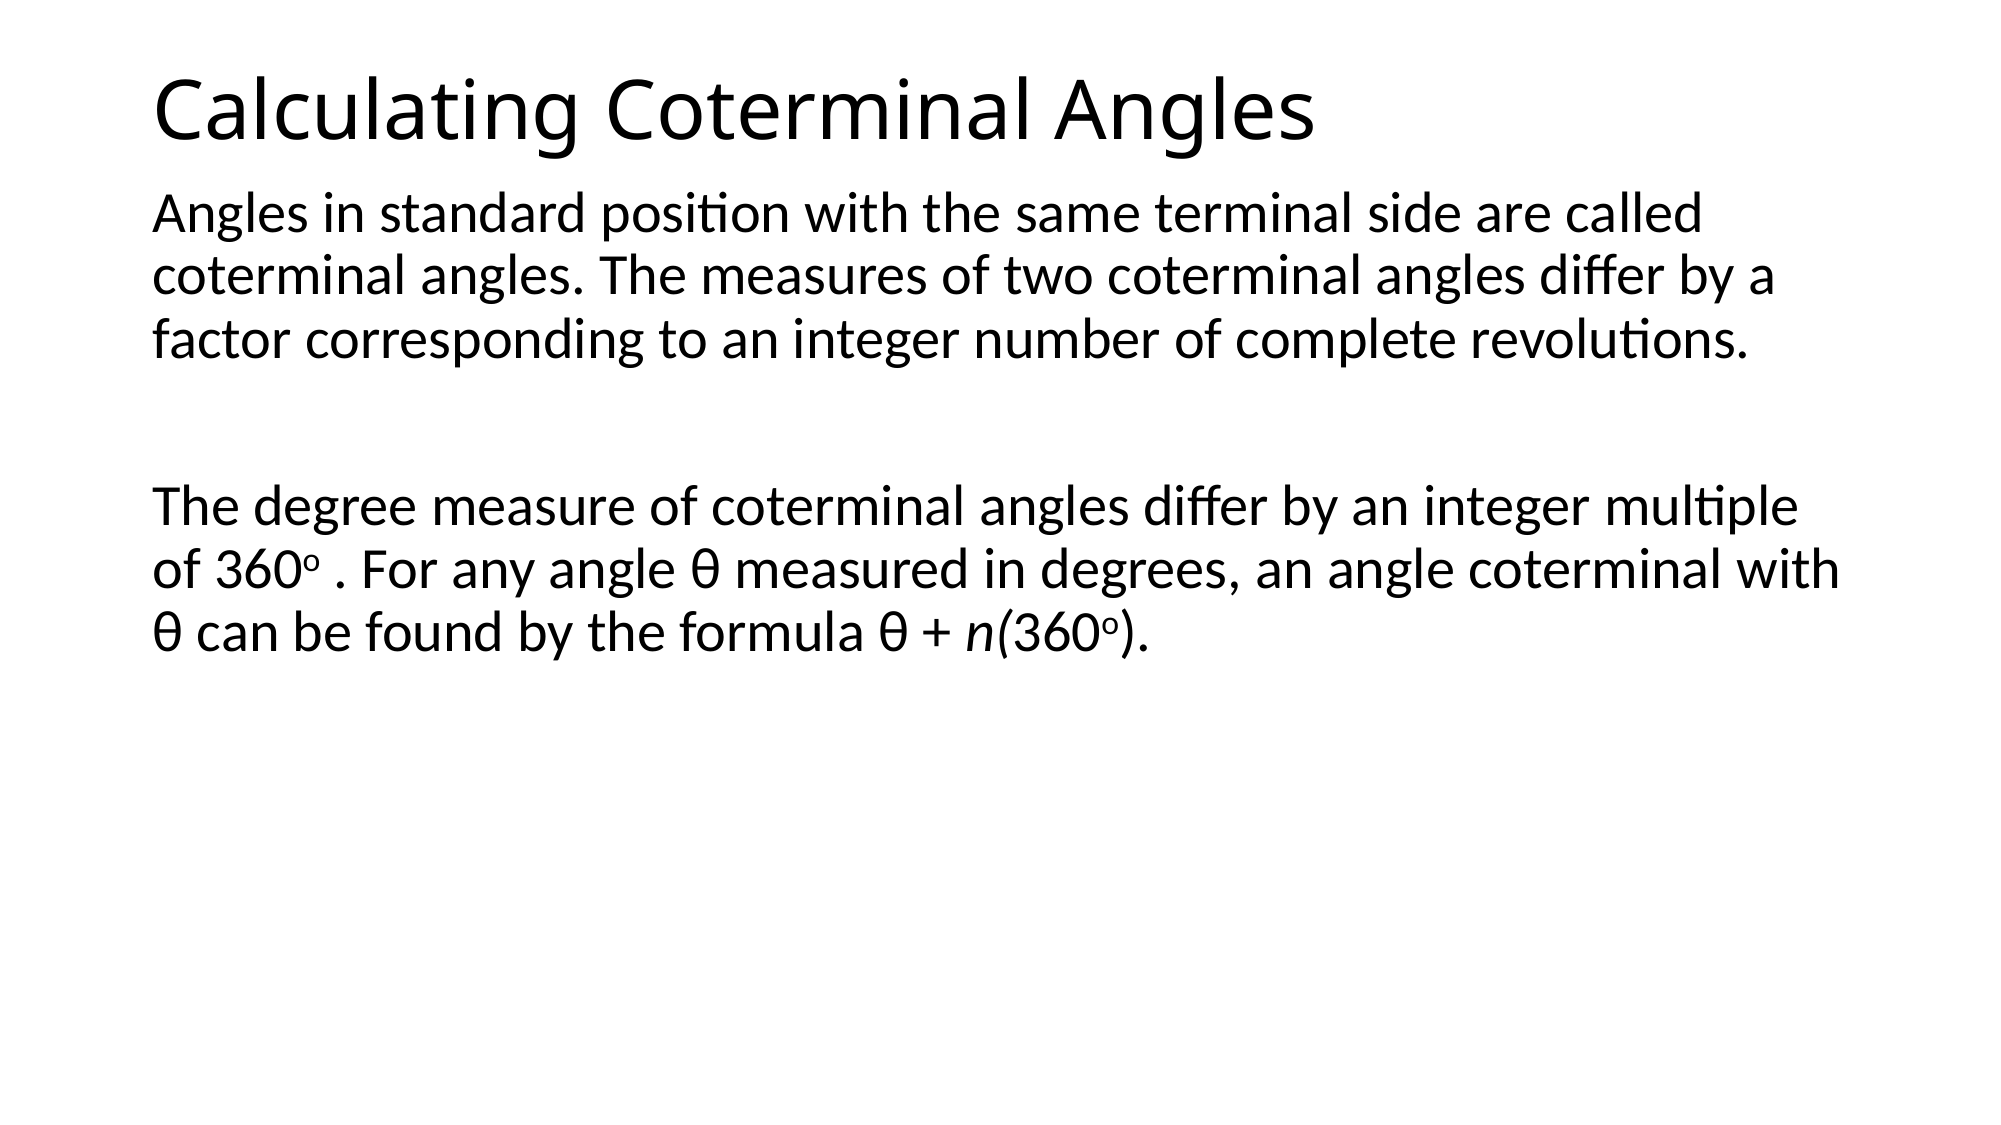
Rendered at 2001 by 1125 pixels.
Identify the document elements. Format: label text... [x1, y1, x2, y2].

list Angles in standard position with the same terminal side are called coterminal angles. The measures of two coterminal angles differ by a factor corresponding to an integer number of complete revolutions. The degree measure of coterminal angles differ by an integer multiple of 360o . For any angle θ measured in degrees, an angle coterminal with θ can be found by the formula θ + n(360o). [137, 174, 1863, 1014]
title Calculating Coterminal Angles [137, 59, 1863, 165]
